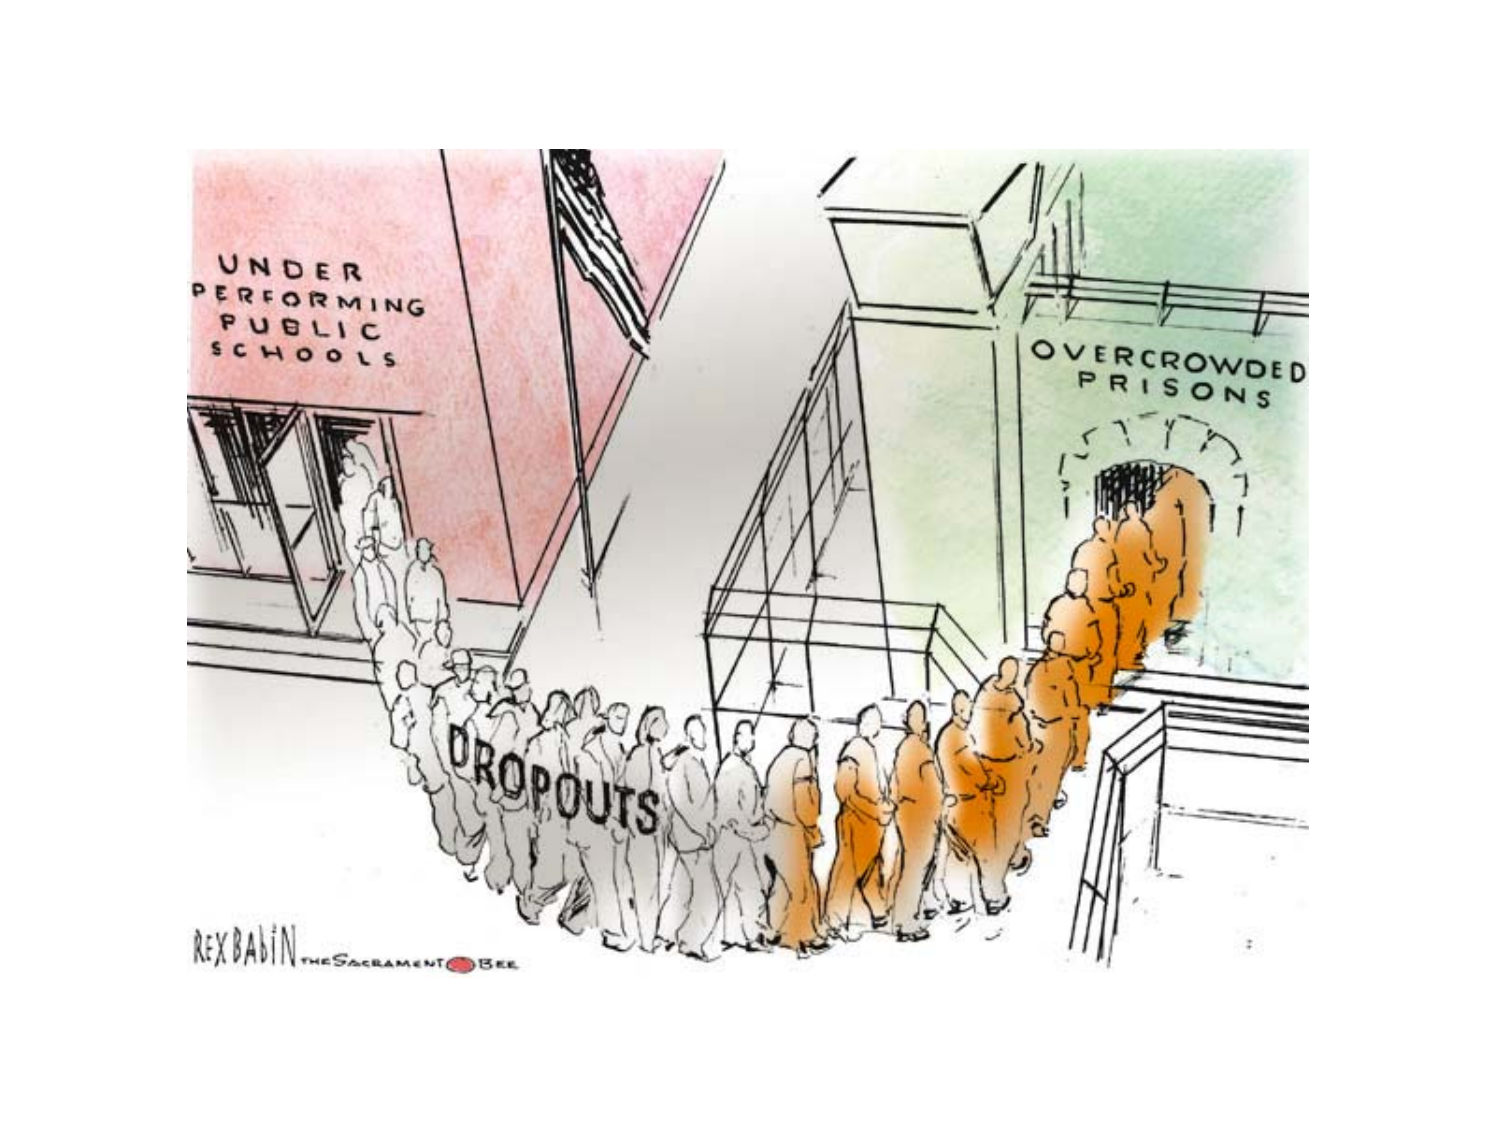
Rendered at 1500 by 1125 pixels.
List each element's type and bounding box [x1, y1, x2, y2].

picture [187, 149, 1309, 978]
